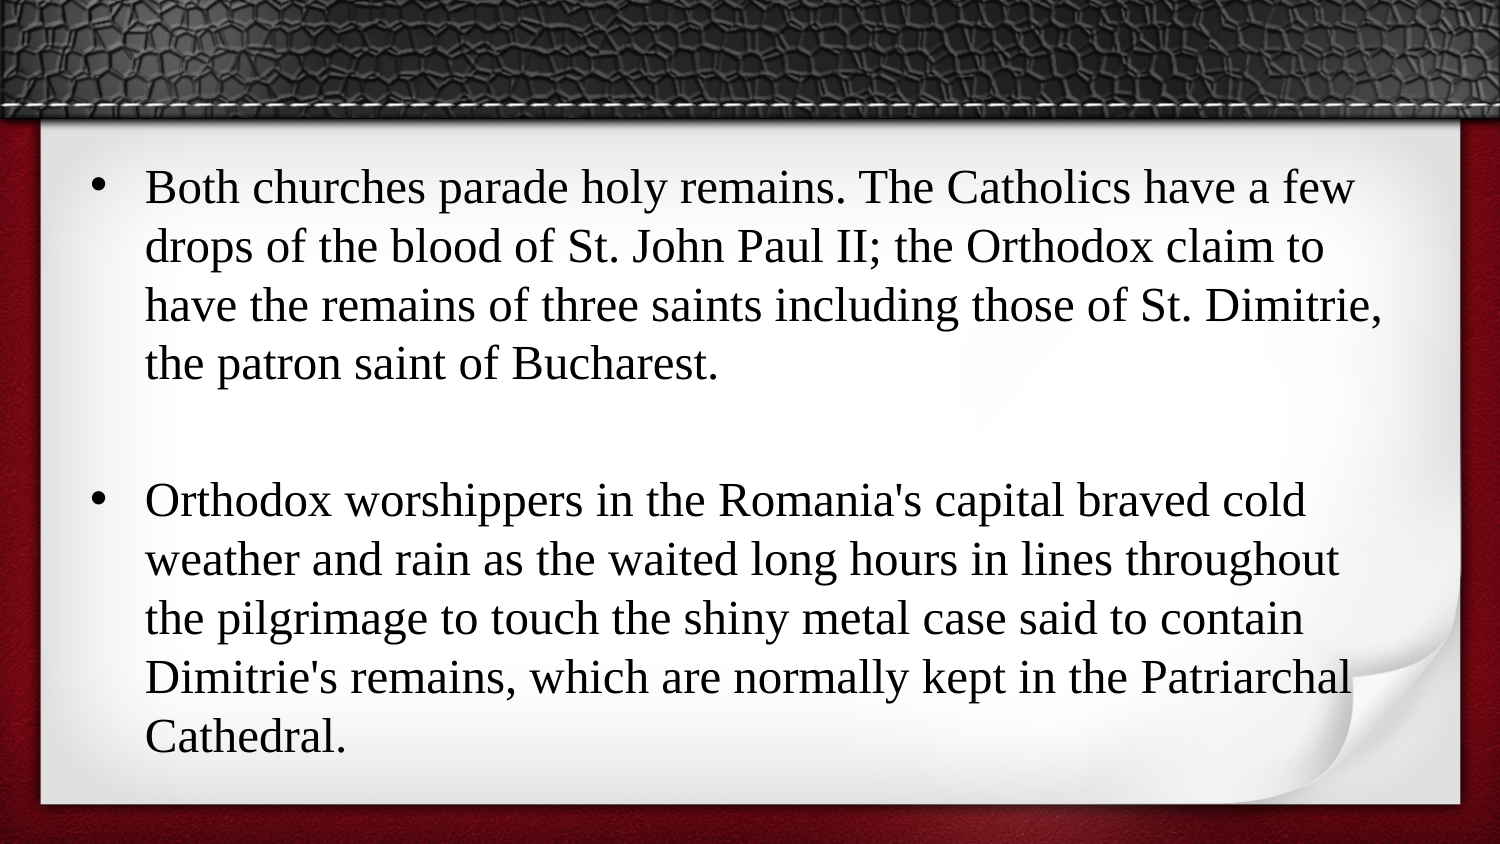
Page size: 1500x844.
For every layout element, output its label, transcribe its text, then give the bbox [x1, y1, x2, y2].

list Both churches parade holy remains. The Catholics have a few drops of the blood of St. John Paul II; the Orthodox claim to have the remains of three saints including those of St. Dimitrie, the patron saint of Bucharest. Orthodox worshippers in the Romania's capital braved cold weather and rain as the waited long hours in lines throughout the pilgrimage to touch the shiny metal case said to contain Dimitrie's remains, which are normally kept in the Patriarchal Cathedral. [75, 146, 1425, 772]
picture [0, 0, 1500, 844]
